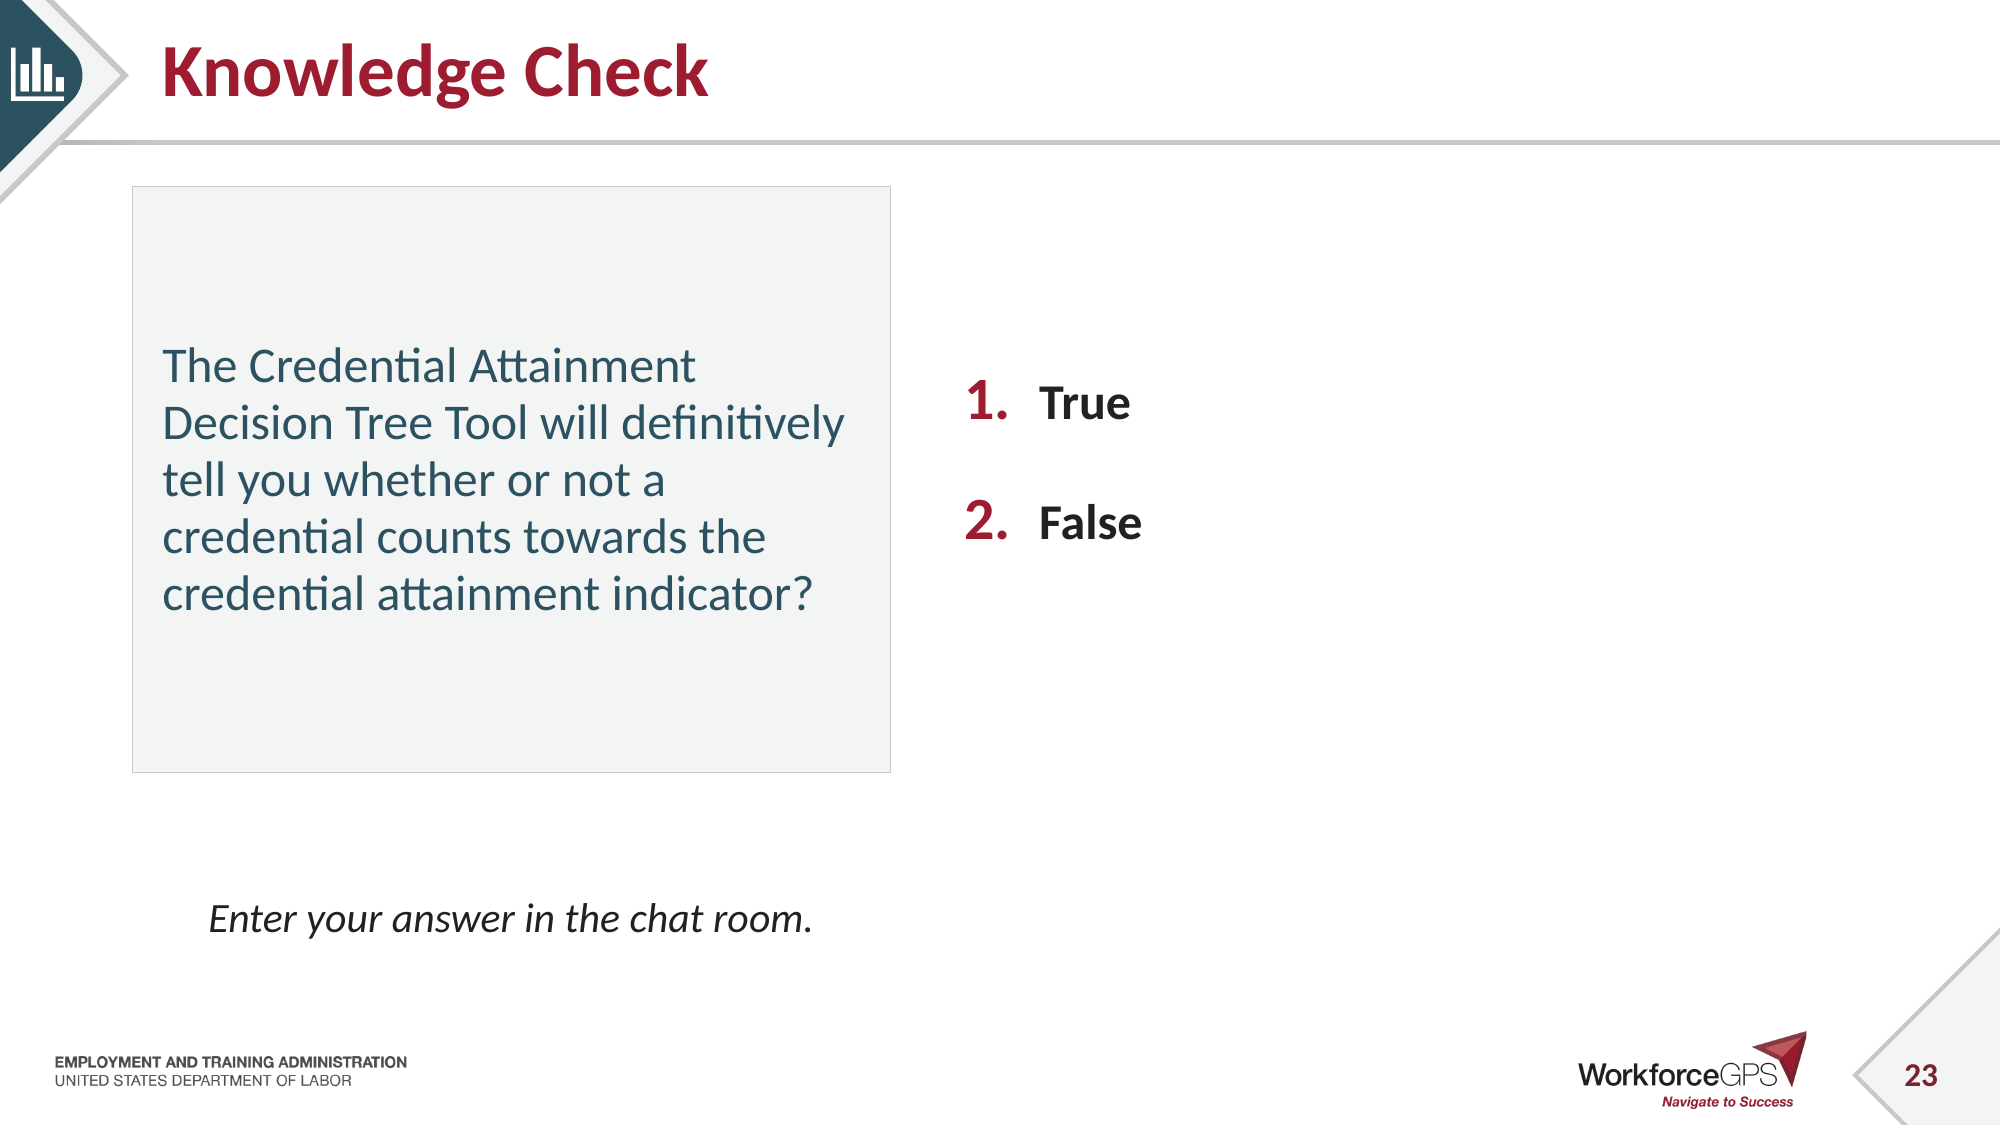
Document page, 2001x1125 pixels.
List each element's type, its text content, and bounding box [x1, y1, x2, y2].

list True False [949, 186, 1922, 858]
title Knowledge Check [132, 7, 1950, 137]
picture [0, 36, 75, 112]
slide_number 23 [1867, 1042, 1975, 1103]
list Enter your answer in the chat room. [132, 823, 891, 1014]
list The Credential Attainment Decision Tree Tool will definitively tell you whether or not a credential counts towards the credential attainment indicator? [132, 186, 891, 773]
